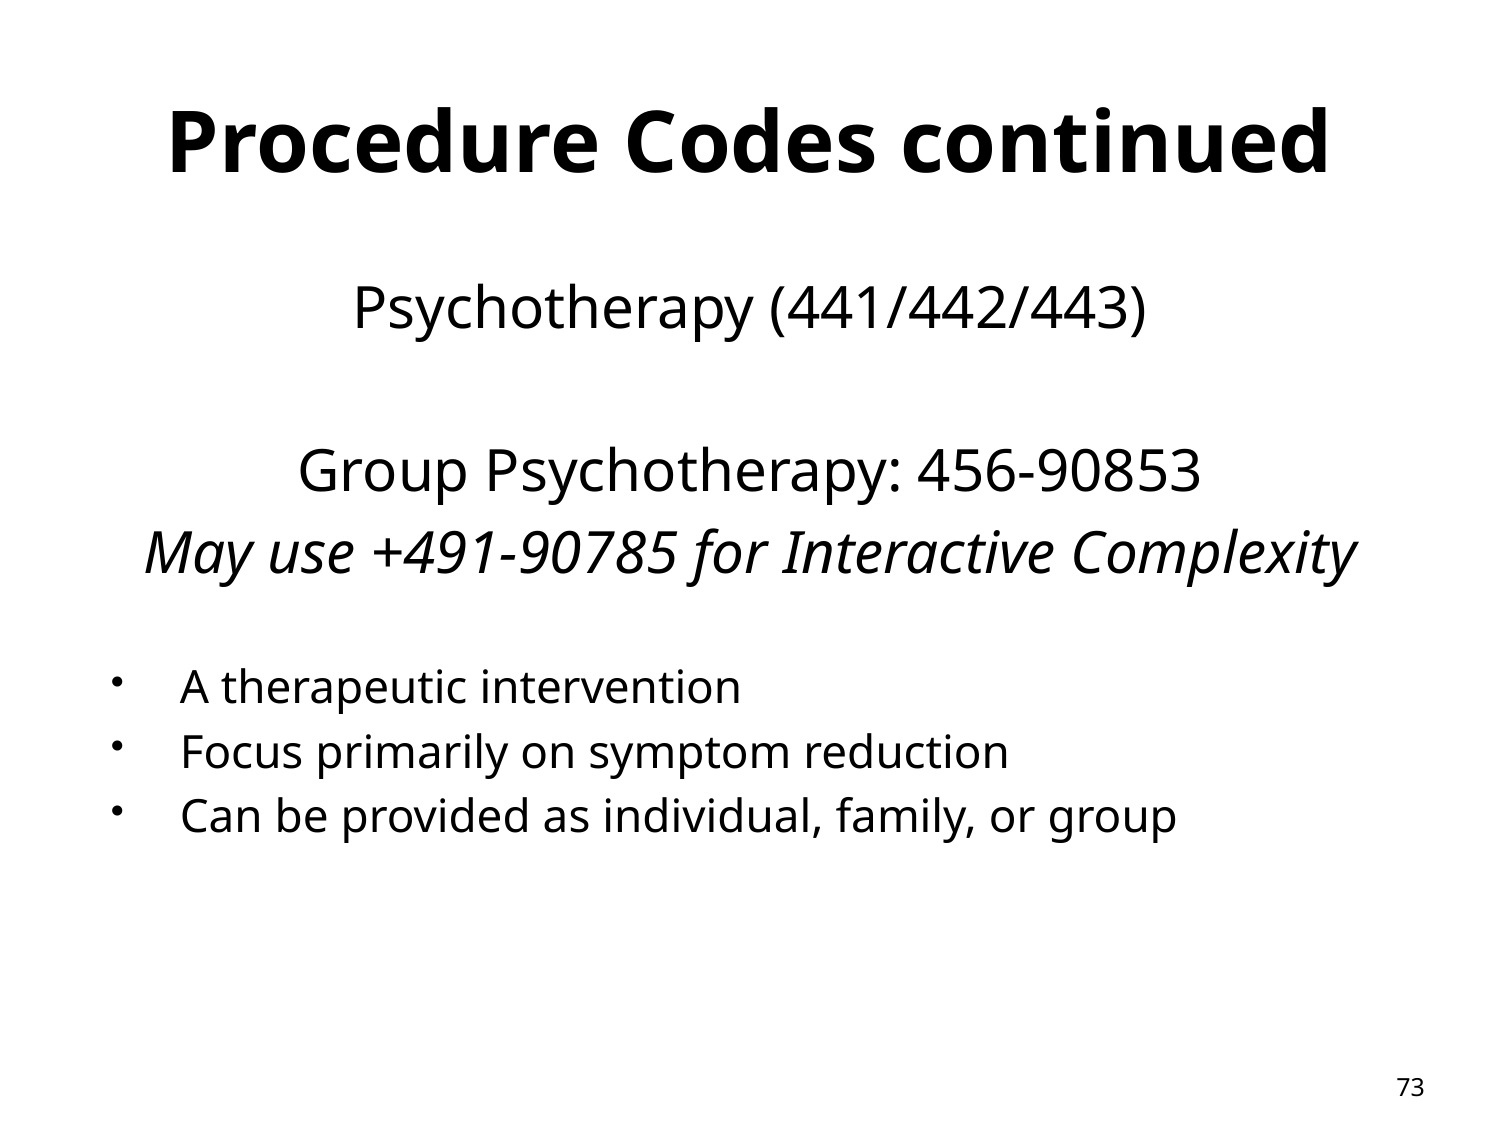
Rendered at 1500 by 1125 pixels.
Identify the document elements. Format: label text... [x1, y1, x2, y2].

list Psychotherapy (441/442/443) Group Psychotherapy: 456-90853 May use +491-90785 for Interactive Complexity A therapeutic intervention Focus primarily on symptom reduction Can be provided as individual, family, or group [75, 262, 1425, 1035]
title Procedure Codes continued [75, 45, 1425, 233]
slide_number 73 [1299, 1052, 1425, 1113]
